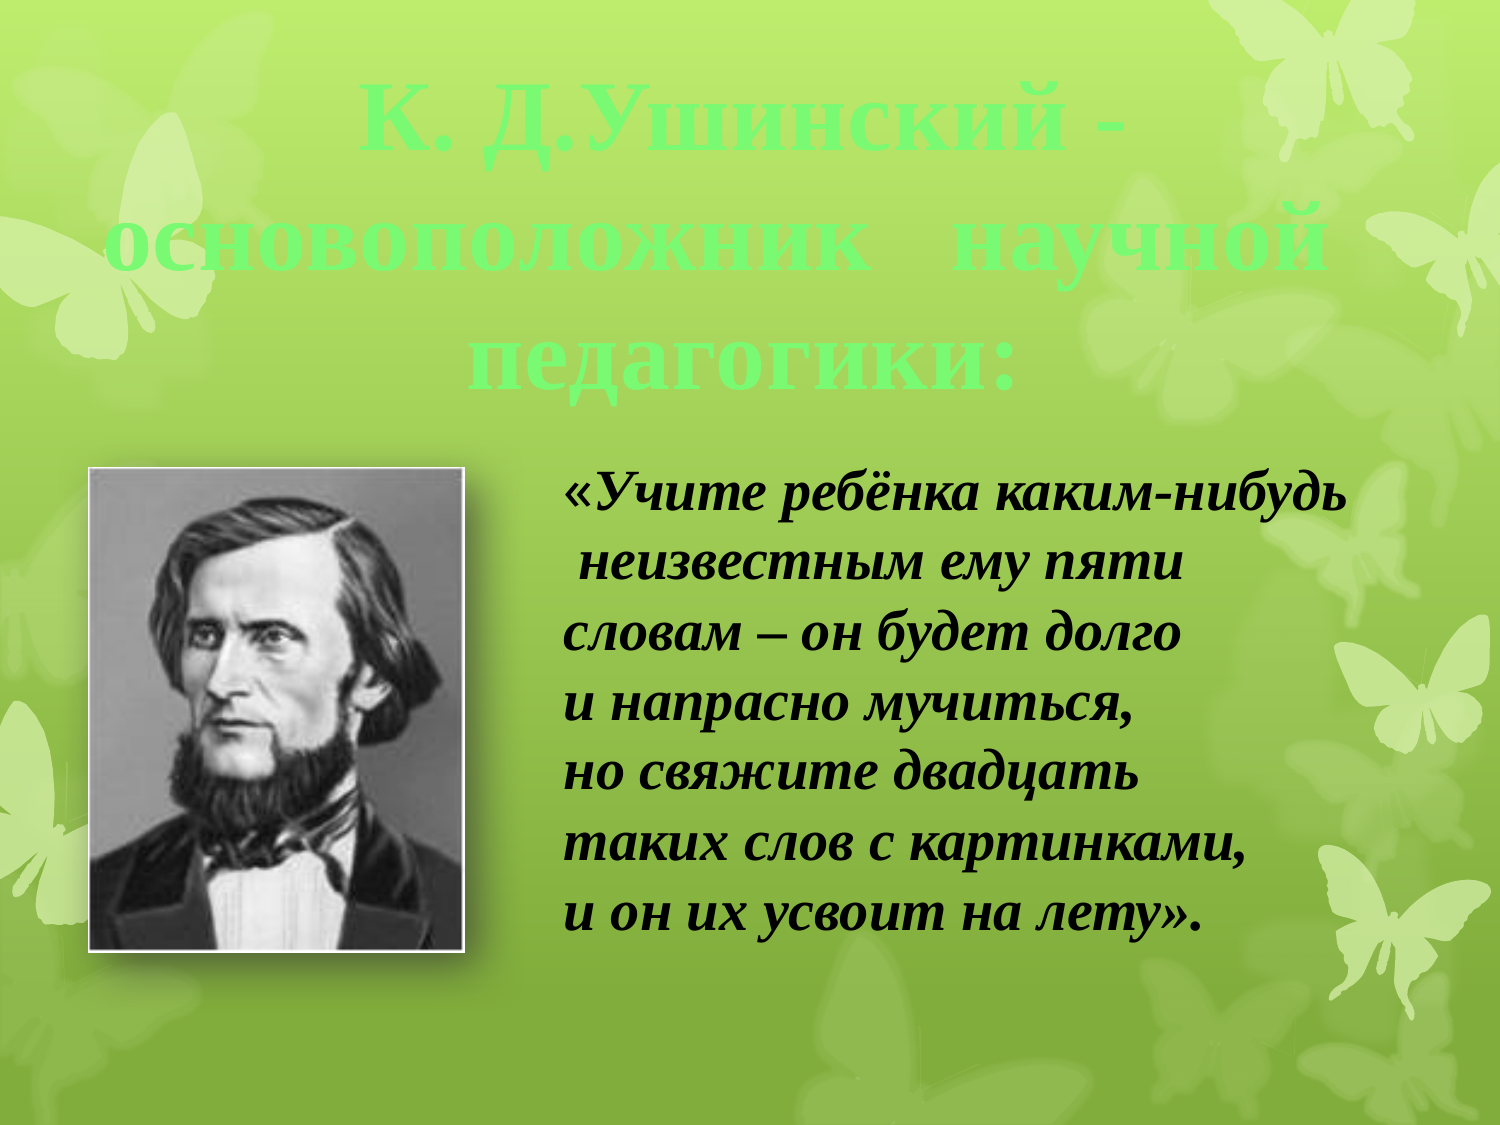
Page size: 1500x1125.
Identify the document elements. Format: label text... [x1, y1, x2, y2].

text_box «Учите ребёнка каким-нибудь неизвестным ему пяти словам – он будет долго и напрасно мучиться, но свяжите двадцать таких слов с картинками, и он их усвоит на лету». [549, 444, 1383, 949]
text_box К. Д.Ушинский - основоположник научной педагогики: [17, 42, 1471, 418]
picture [87, 467, 466, 954]
